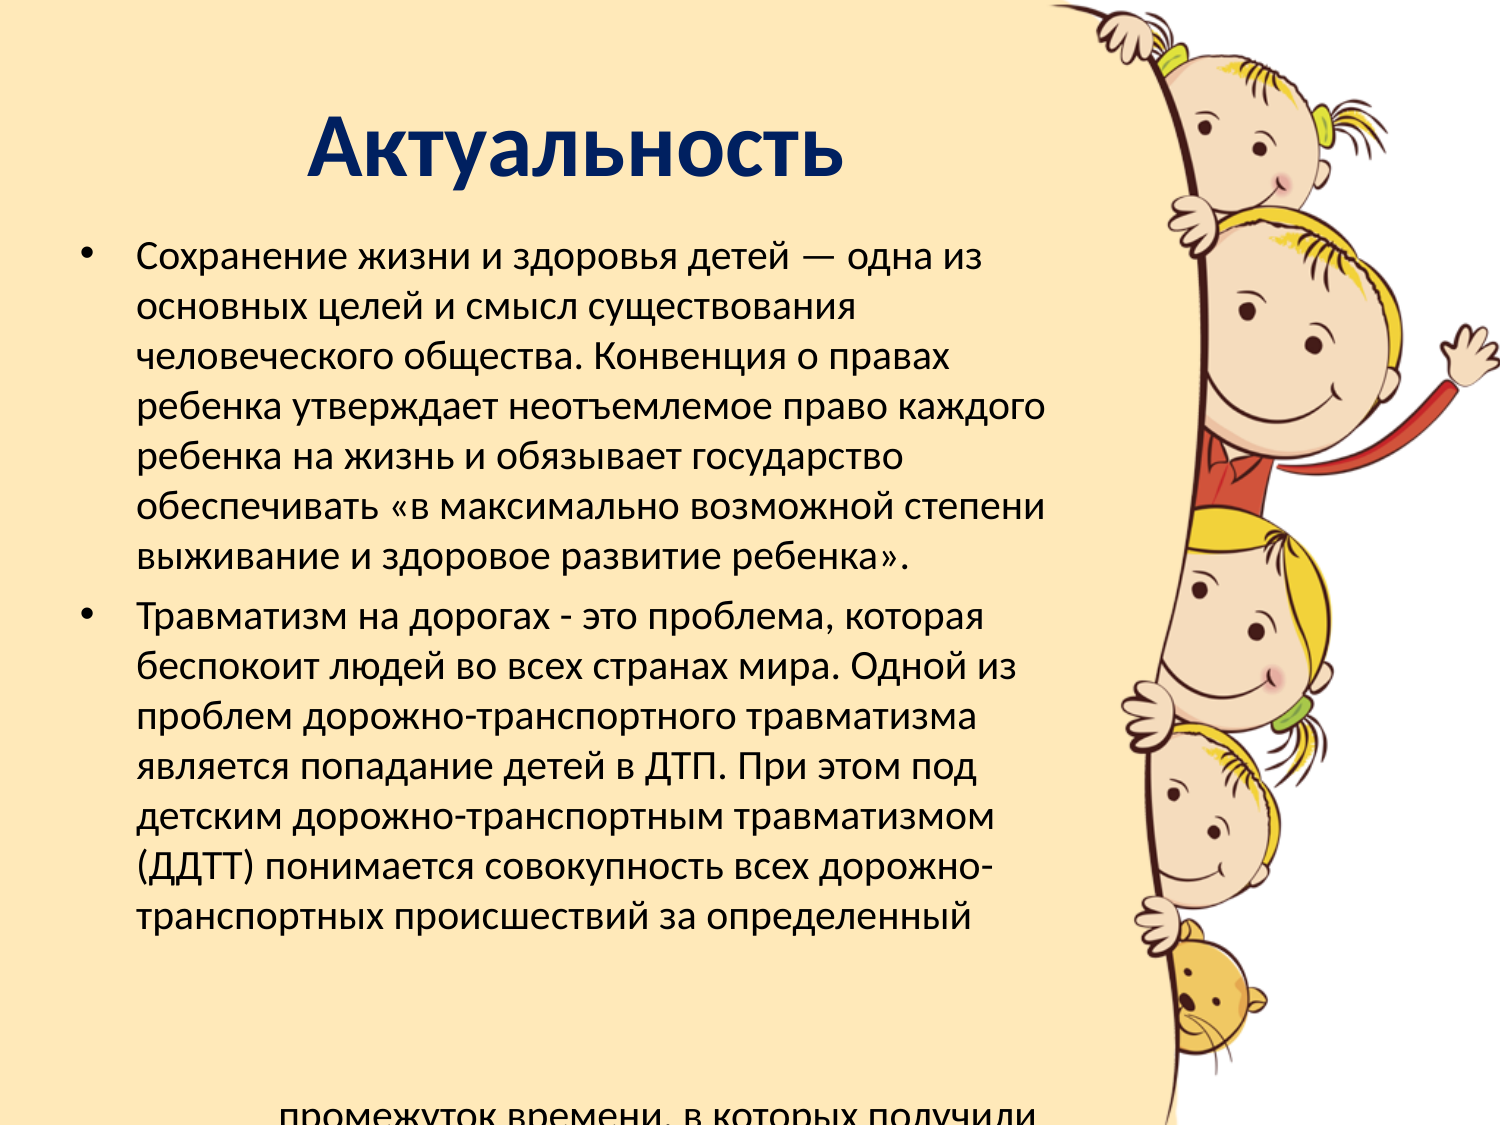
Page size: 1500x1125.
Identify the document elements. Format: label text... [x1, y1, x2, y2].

title Актуальность [74, 44, 1079, 219]
picture [0, 0, 1500, 1125]
list Сохранение жизни и здоровья детей — одна из основных целей и смысл существования человеческого общества. Конвенция о правах ребенка утверждает неотъемлемое право каждого ребенка на жизнь и обязывает государство обеспечивать «в максимально возможной степени выживание и здоровое развитие ребенка». Травматизм на дорогах - это проблема, которая беспокоит людей во всех странах мира. Одной из проблем дорожно-транспортного травматизма является попадание детей в ДТП. При этом под детским дорожно-транспортным травматизмом (ДДТТ) понимается совокупность всех дорожно-транспортных происшествий за определенный промежуток времени, в которых получили телесные повреждения различной тяжести. [64, 219, 1091, 1095]
